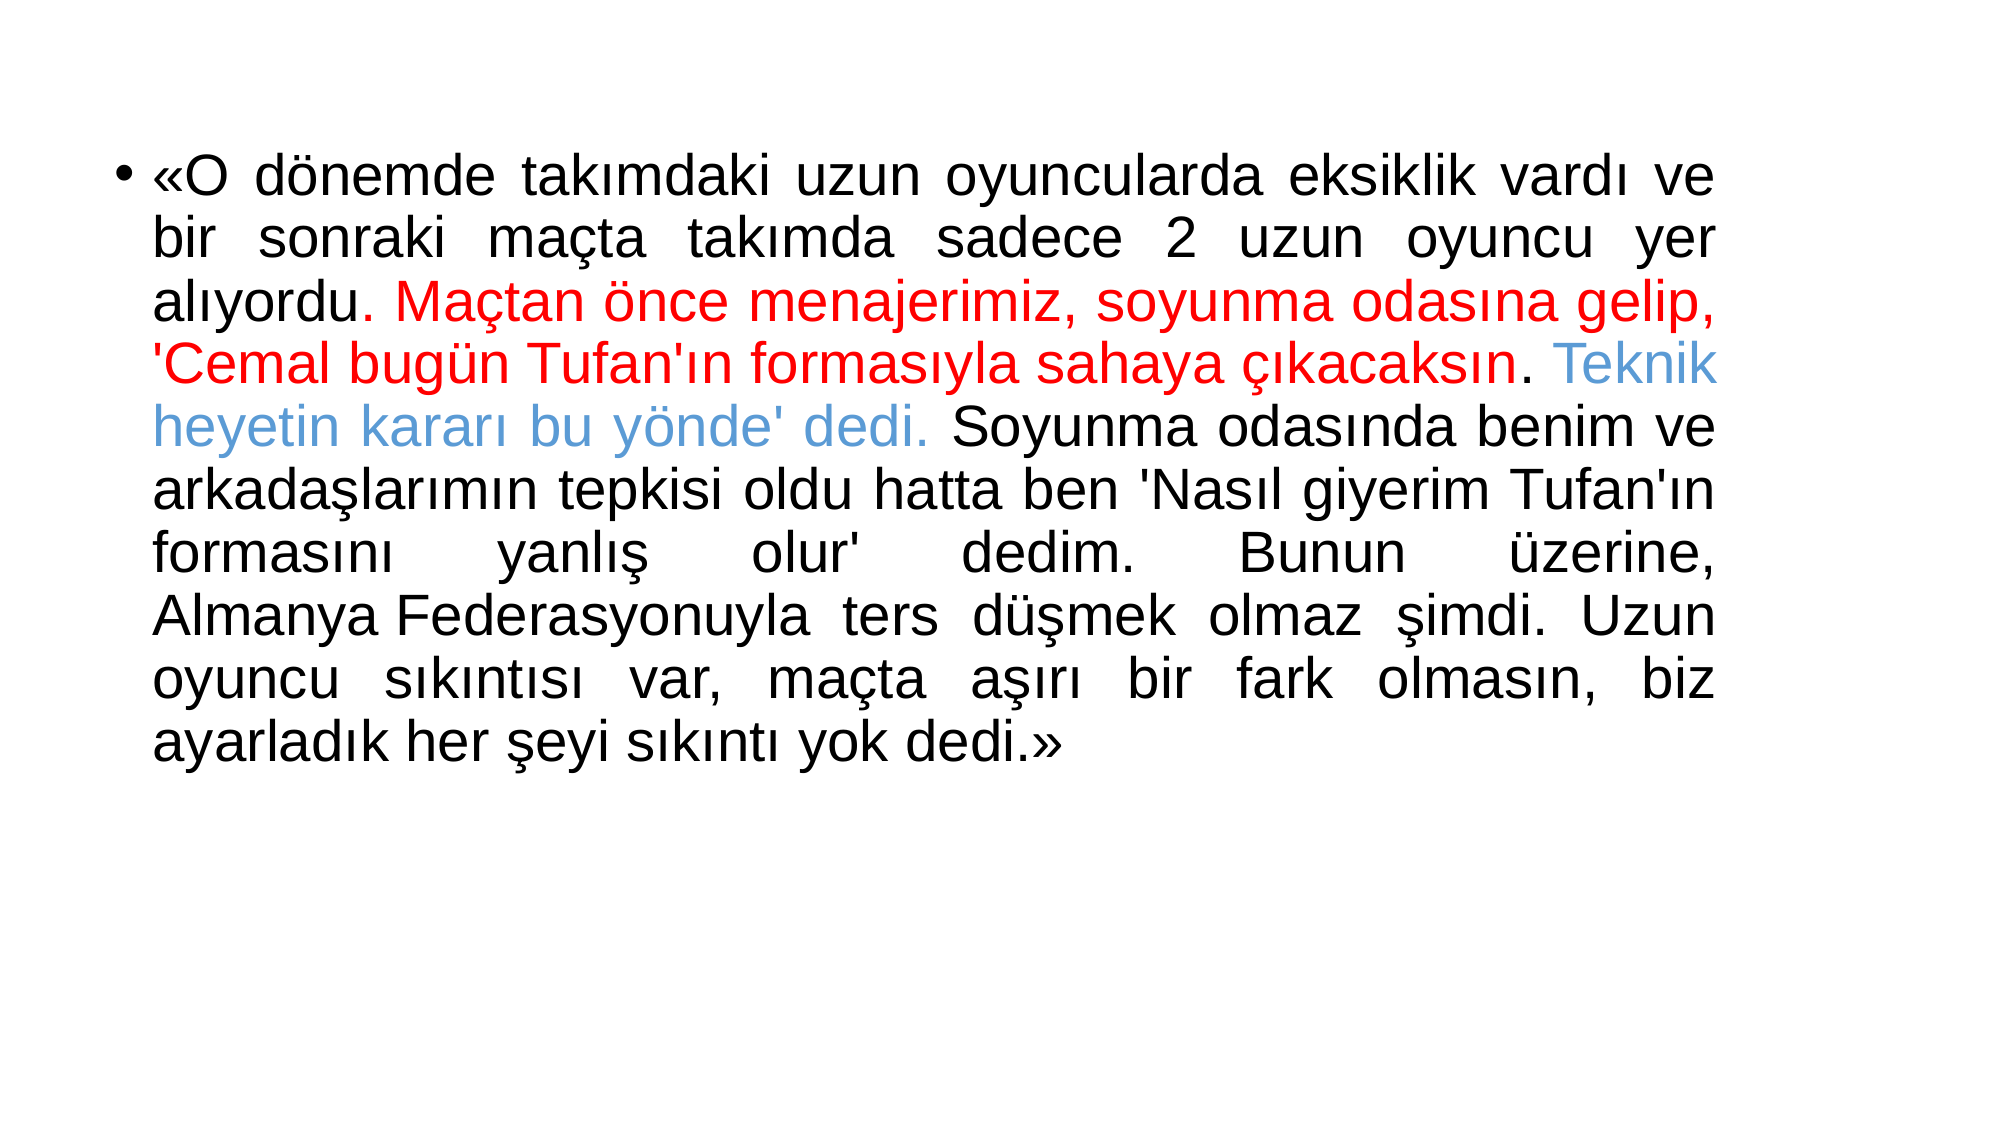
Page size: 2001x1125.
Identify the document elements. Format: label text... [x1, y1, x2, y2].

list «O dönemde takımdaki uzun oyuncularda eksiklik vardı ve bir sonraki maçta takımda sadece 2 uzun oyuncu yer alıyordu. Maçtan önce menajerimiz, soyunma odasına gelip, 'Cemal bugün Tufan'ın formasıyla sahaya çıkacaksın. Teknik heyetin kararı bu yönde' dedi. Soyunma odasında benim ve arkadaşlarımın tepkisi oldu hatta ben 'Nasıl giyerim Tufan'ın formasını yanlış olur' dedim. Bunun üzerine, Almanya Federasyonuyla ters düşmek olmaz şimdi. Uzun oyuncu sıkıntısı var, maçta aşırı bir fark olmasın, biz ayarladık her şeyi sıkıntı yok dedi.» [99, 137, 1734, 1024]
